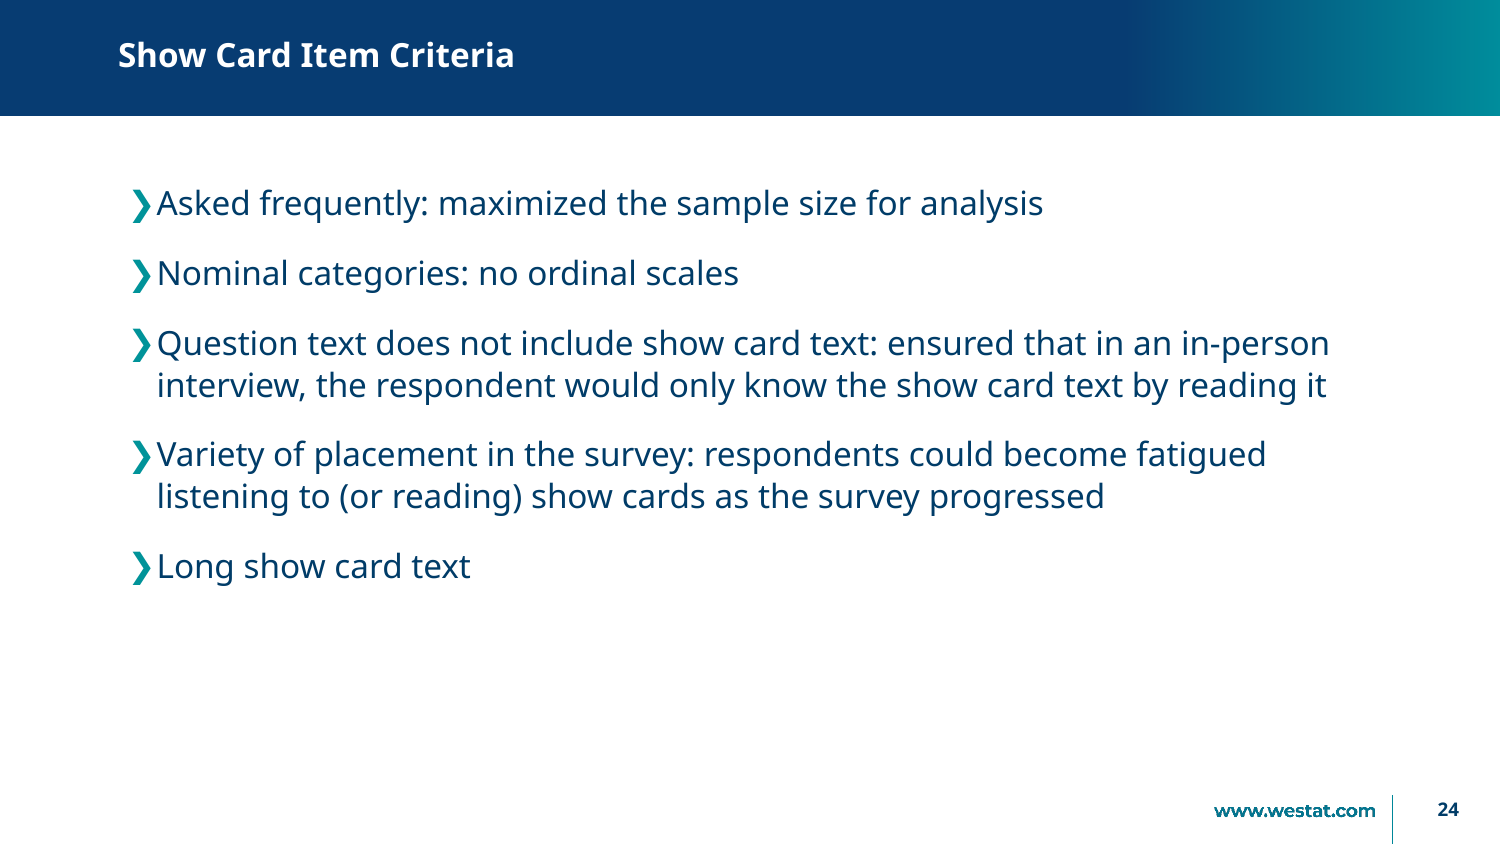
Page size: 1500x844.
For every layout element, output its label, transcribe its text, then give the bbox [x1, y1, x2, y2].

picture [1206, 796, 1383, 825]
list Asked frequently: maximized the sample size for analysis Nominal categories: no ordinal scales Question text does not include show card text: ensured that in an in-person interview, the respondent would only know the show card text by reading it Variety of placement in the survey: respondents could become fatigued listening to (or reading) show cards as the survey progressed Long show card text [103, 173, 1397, 760]
slide_number 24 [1396, 788, 1500, 834]
title Show Card Item Criteria [103, 0, 1326, 114]
